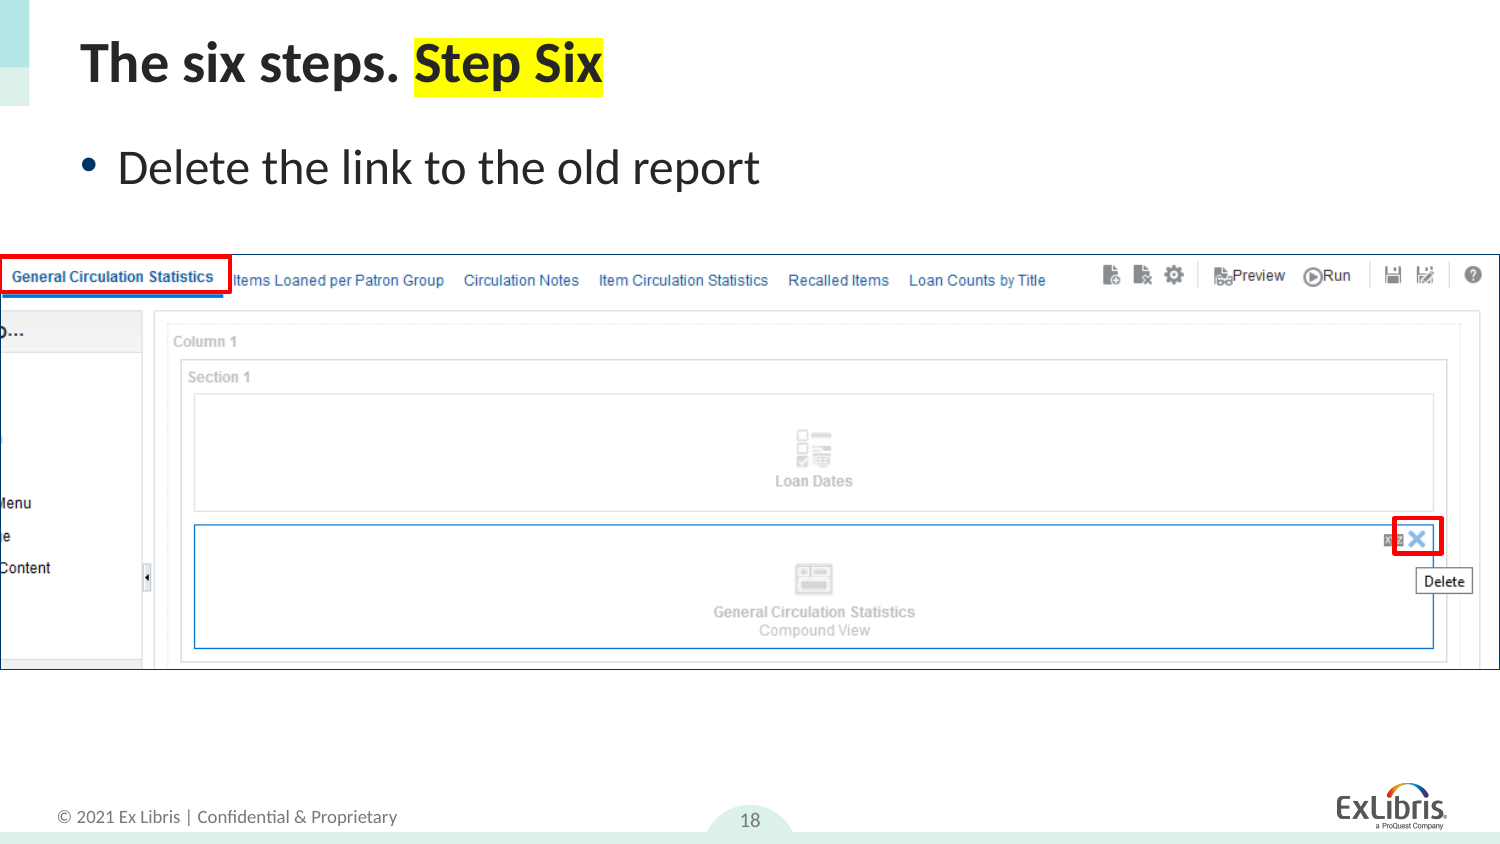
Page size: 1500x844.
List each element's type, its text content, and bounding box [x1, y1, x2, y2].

picture [1337, 783, 1447, 830]
slide_number 18 [705, 789, 795, 844]
title The six steps. Step Six [64, 11, 1447, 107]
list Delete the link to the old report [64, 126, 1447, 253]
picture [0, 254, 1500, 671]
